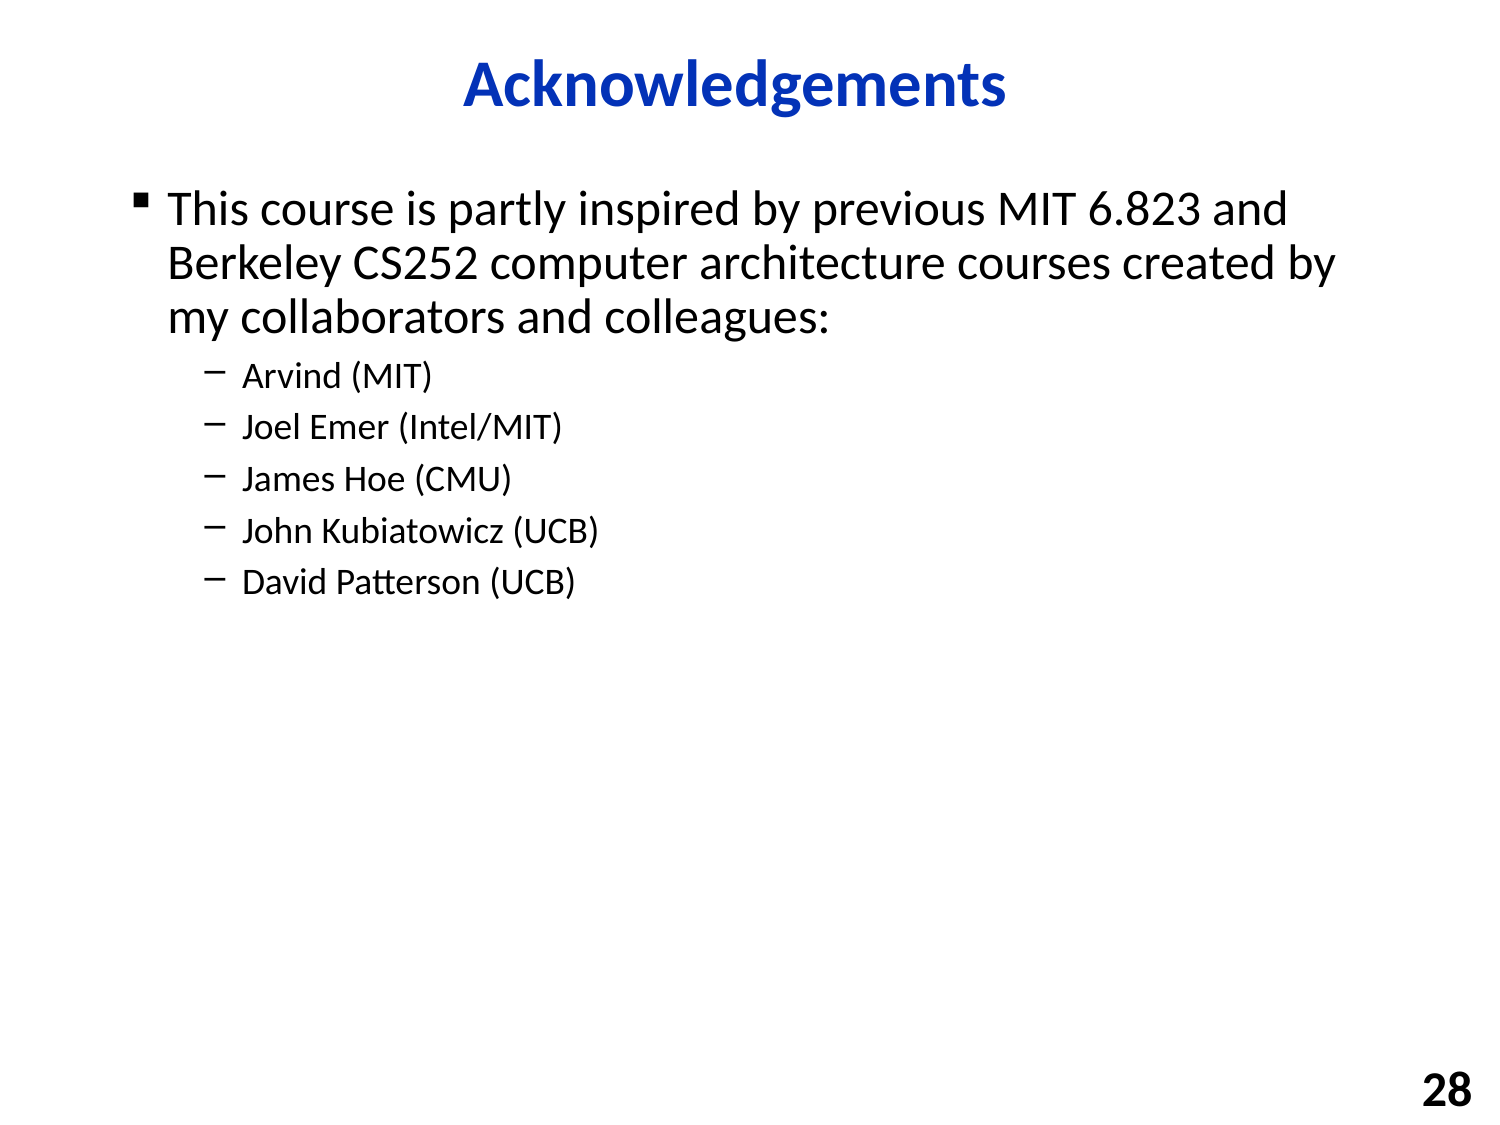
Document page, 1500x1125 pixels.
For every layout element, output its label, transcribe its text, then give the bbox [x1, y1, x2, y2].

title Acknowledgements [137, 24, 1335, 147]
list This course is partly inspired by previous MIT 6.823 and Berkeley CS252 computer architecture courses created by my collaborators and colleagues: Arvind (MIT) Joel Emer (Intel/MIT) James Hoe (CMU) John Kubiatowicz (UCB) David Patterson (UCB) [114, 174, 1376, 1005]
slide_number 28 [1174, 1062, 1488, 1111]
